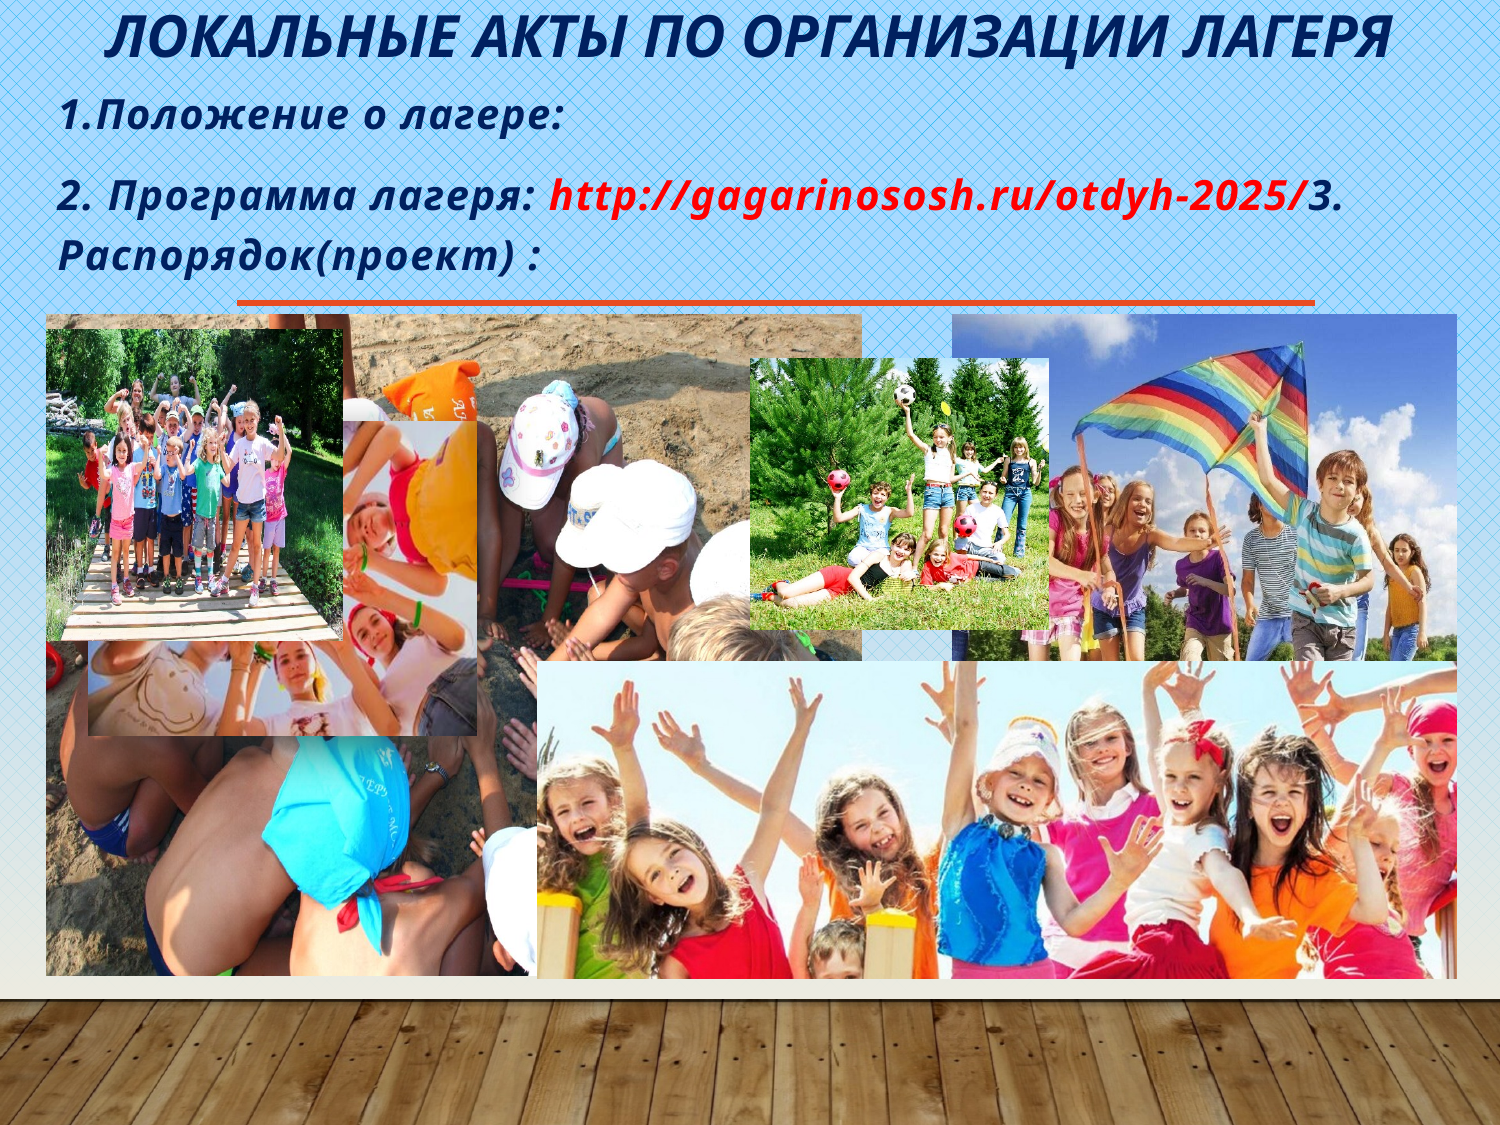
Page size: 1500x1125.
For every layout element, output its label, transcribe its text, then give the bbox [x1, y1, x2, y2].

list 1.Положение о лагере: 2. Программа лагеря: http://gagarinososh.ru/otdyh-2025/3. Распорядок(проект) : [42, 90, 1430, 256]
picture [0, 0, 1500, 980]
picture [0, 999, 1500, 1125]
title Локальные акты по организации лагеря [42, 0, 1458, 90]
